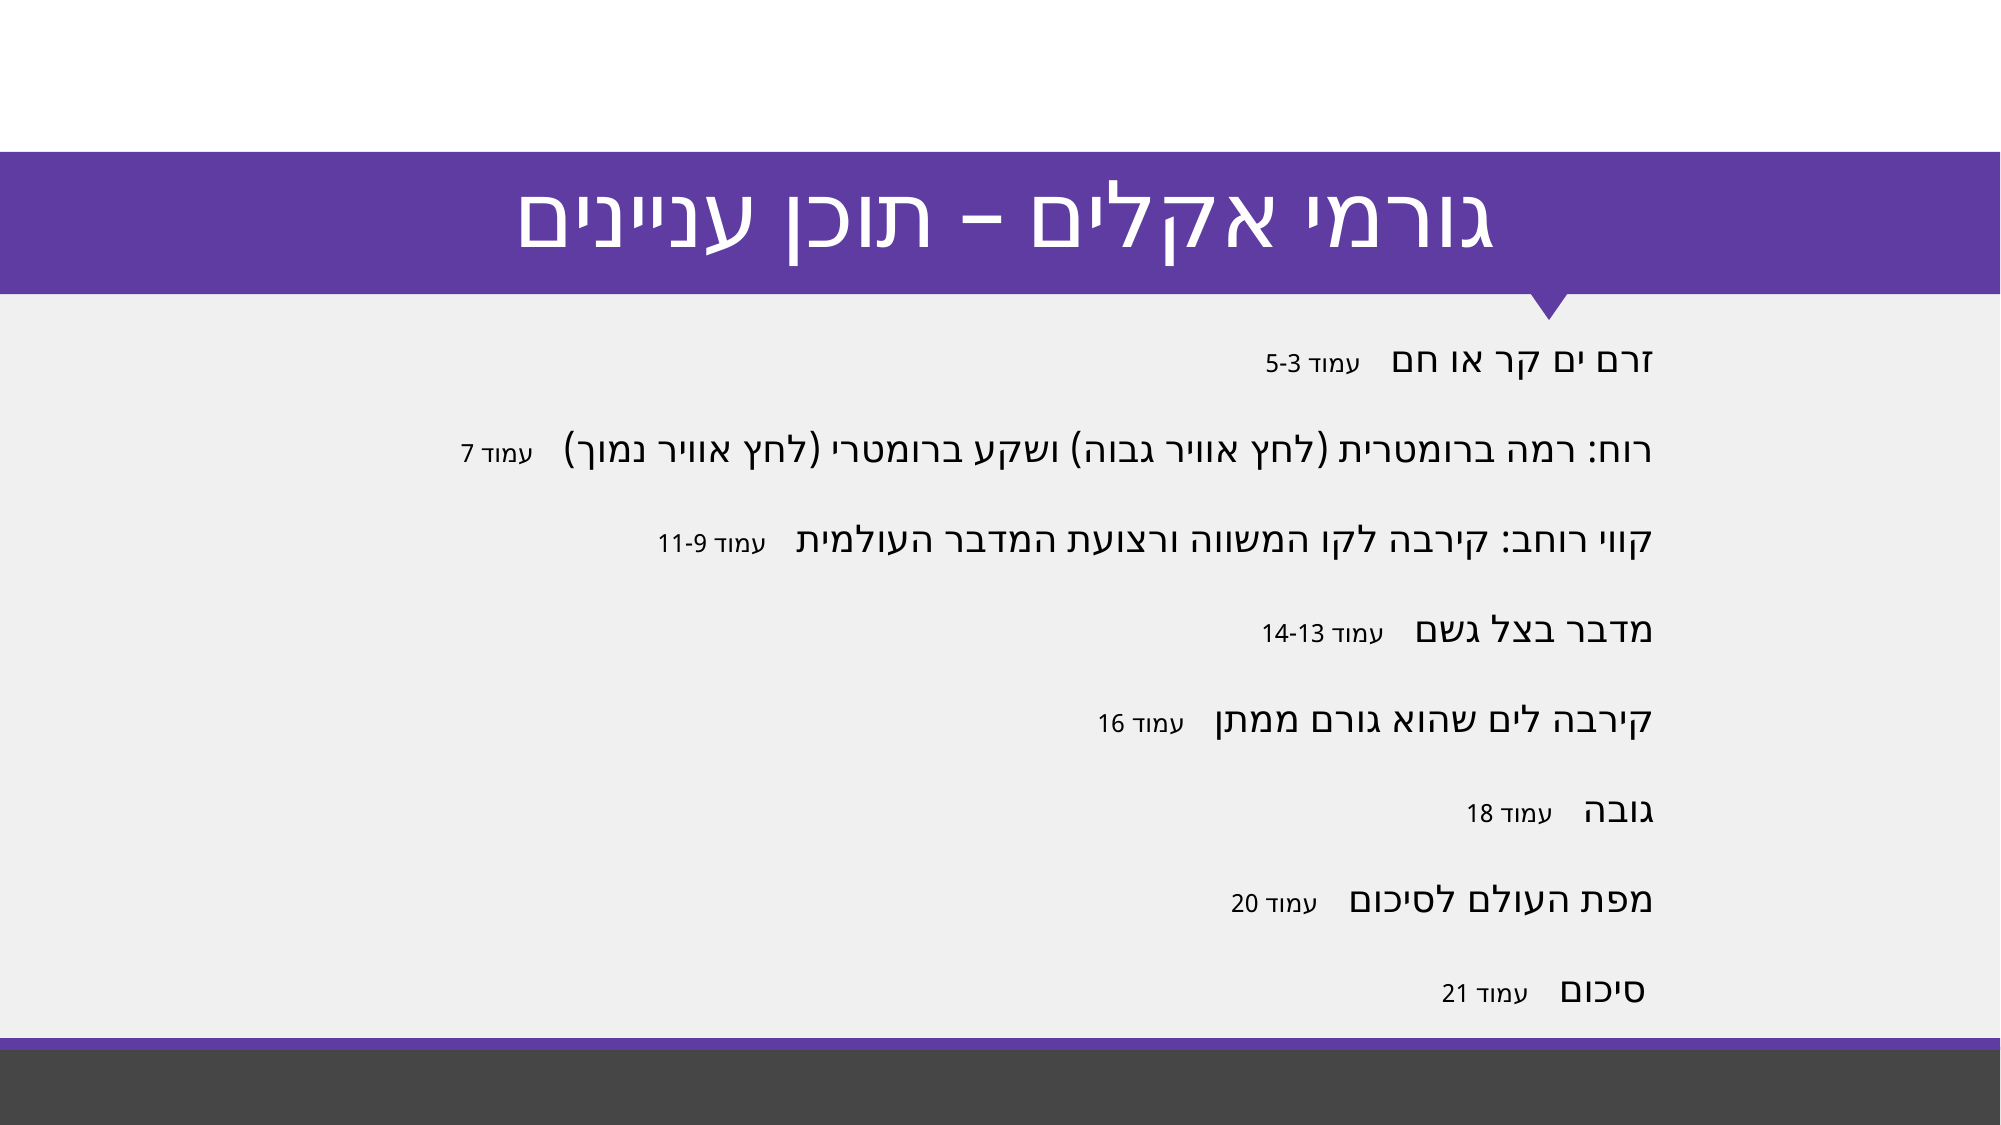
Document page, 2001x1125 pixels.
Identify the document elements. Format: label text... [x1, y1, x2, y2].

text_box זרם ים קר או חם עמוד 5-3 רוח: רמה ברומטרית (לחץ אוויר גבוה) ושקע ברומטרי (לחץ אוויר נמוך) עמוד 7 קווי רוחב: קירבה לקו המשווה ורצועת המדבר העולמית עמוד 11-9 מדבר בצל גשם עמוד 14-13 קירבה לים שהוא גורם ממתן עמוד 16 גובה עמוד 18 מפת העולם לסיכום עמוד 20 סיכום עמוד 21 [297, 327, 1670, 1018]
title גורמי אקלים – תוכן עניינים [180, 36, 1830, 275]
